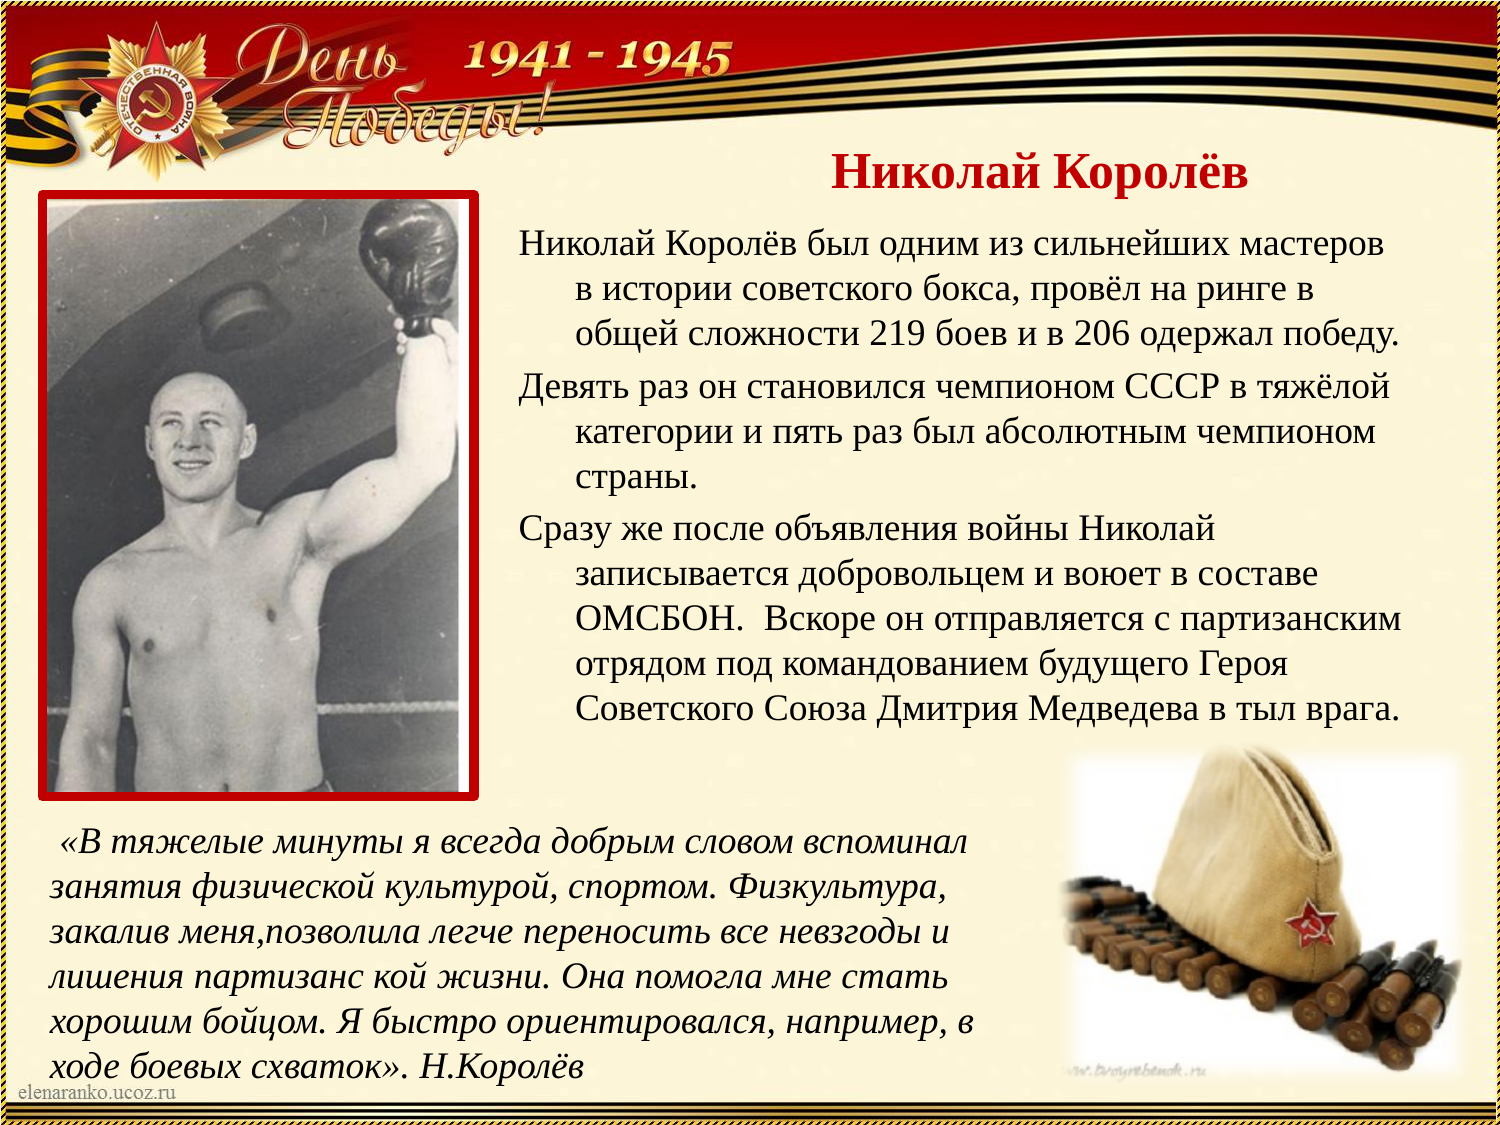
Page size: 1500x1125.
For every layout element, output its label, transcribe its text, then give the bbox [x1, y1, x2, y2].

picture [0, 0, 1500, 1125]
text_box «В тяжелые минуты я всегда добрым словом вспоминал занятия физической культурой, спортом. Физкультура, закалив меня,позволила легче переносить все невзгоды и лишения партизанс кой жизни. Она помогла мне стать хорошим бойцом. Я быстро ориентировался, например, в ходе боевых схваток». Н.Королёв [35, 808, 1067, 1125]
title Николай Королёв [656, 128, 1425, 210]
list Николай Королёв был одним из сильнейших мастеров в истории советского бокса, провёл на ринге в общей сложности 219 боев и в 206 одержал победу. Девять раз он становился чемпионом СССР в тяжёлой категории и пять раз был абсолютным чемпионом страны. Сразу же после объявления войны Николай записывается добровольцем и воюет в составе ОМСБОН. Вскоре он отправляется с партизанским отрядом под командованием будущего Героя Советского Союза Дмитрия Медведева в тыл врага. [503, 210, 1425, 774]
